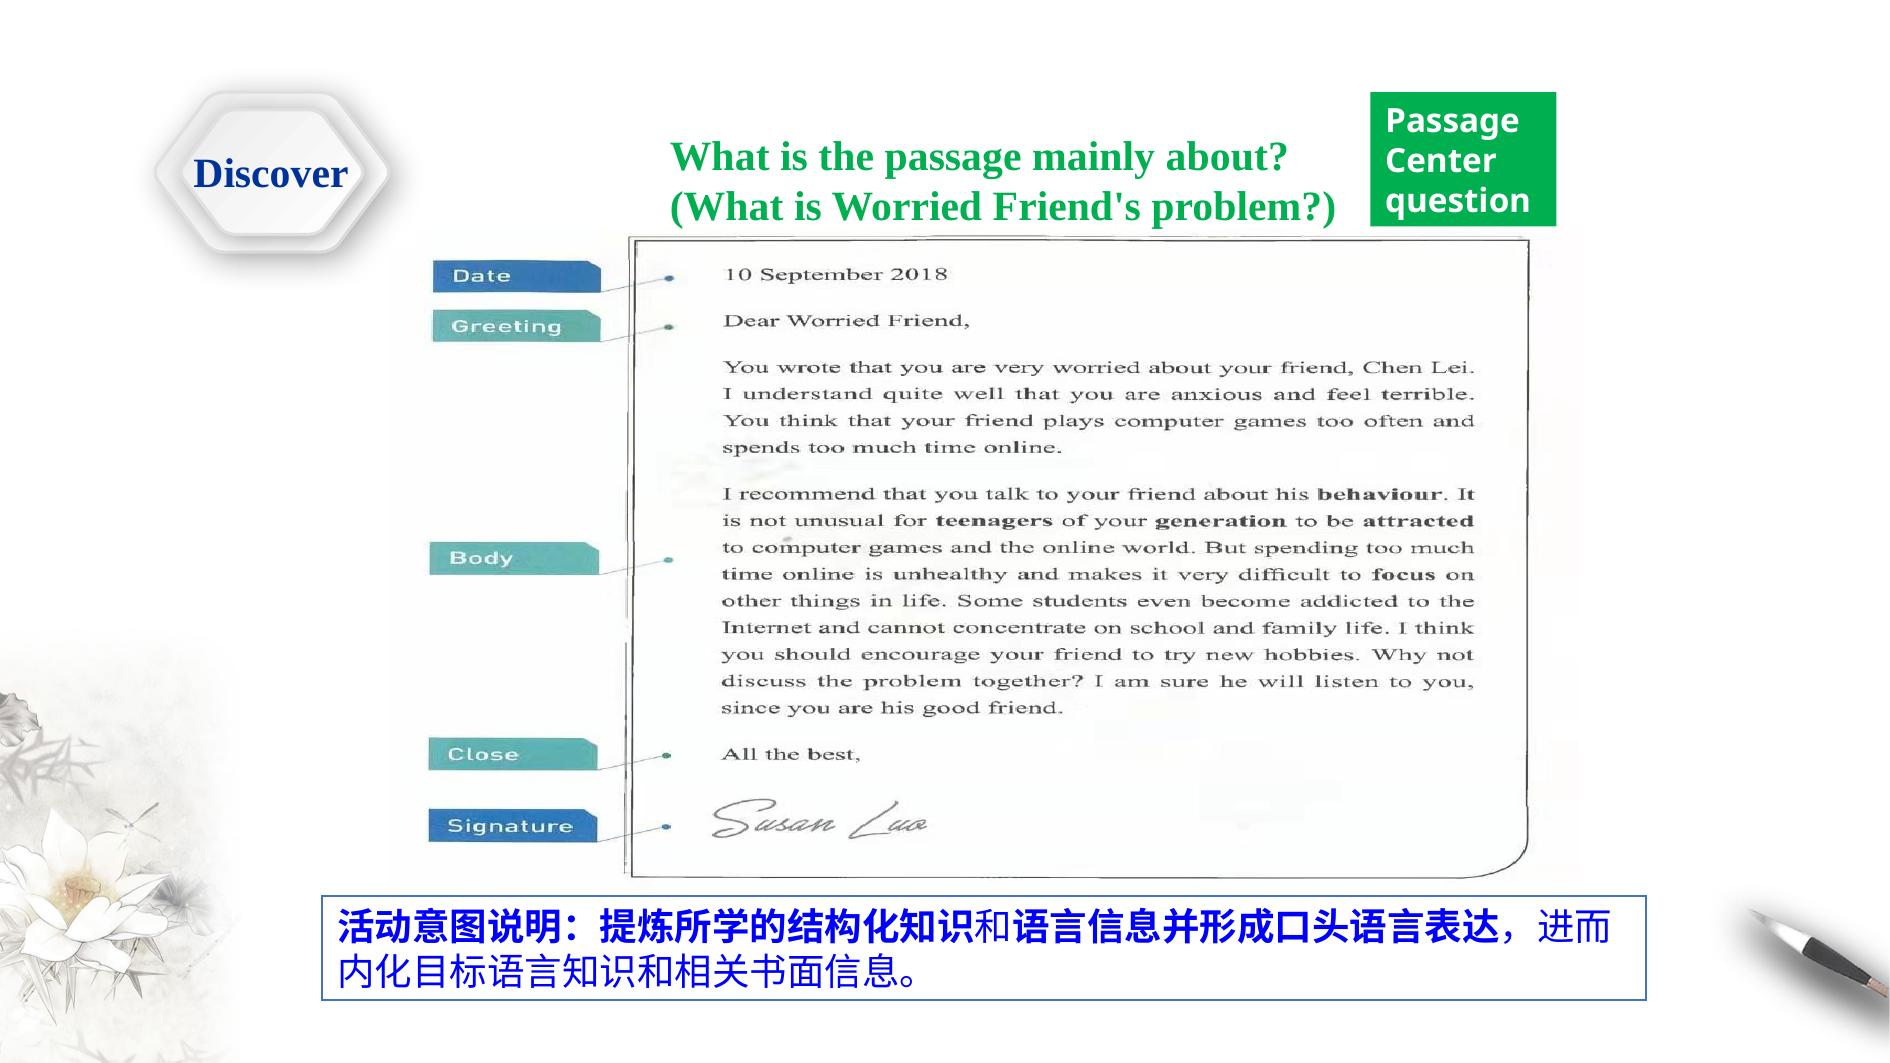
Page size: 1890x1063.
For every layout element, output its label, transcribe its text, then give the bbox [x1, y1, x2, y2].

text_box 活动意图说明：提炼所学的结构化知识和语言信息并形成口头语言表达，进而内化目标语言知识和相关书面信息。 [321, 895, 1647, 1001]
picture [0, 0, 1890, 1063]
text_box Passage Center question [1370, 92, 1557, 227]
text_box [154, 92, 390, 253]
text_box What is the passage mainly about? (What is Worried Friend's problem?) [655, 121, 1890, 236]
